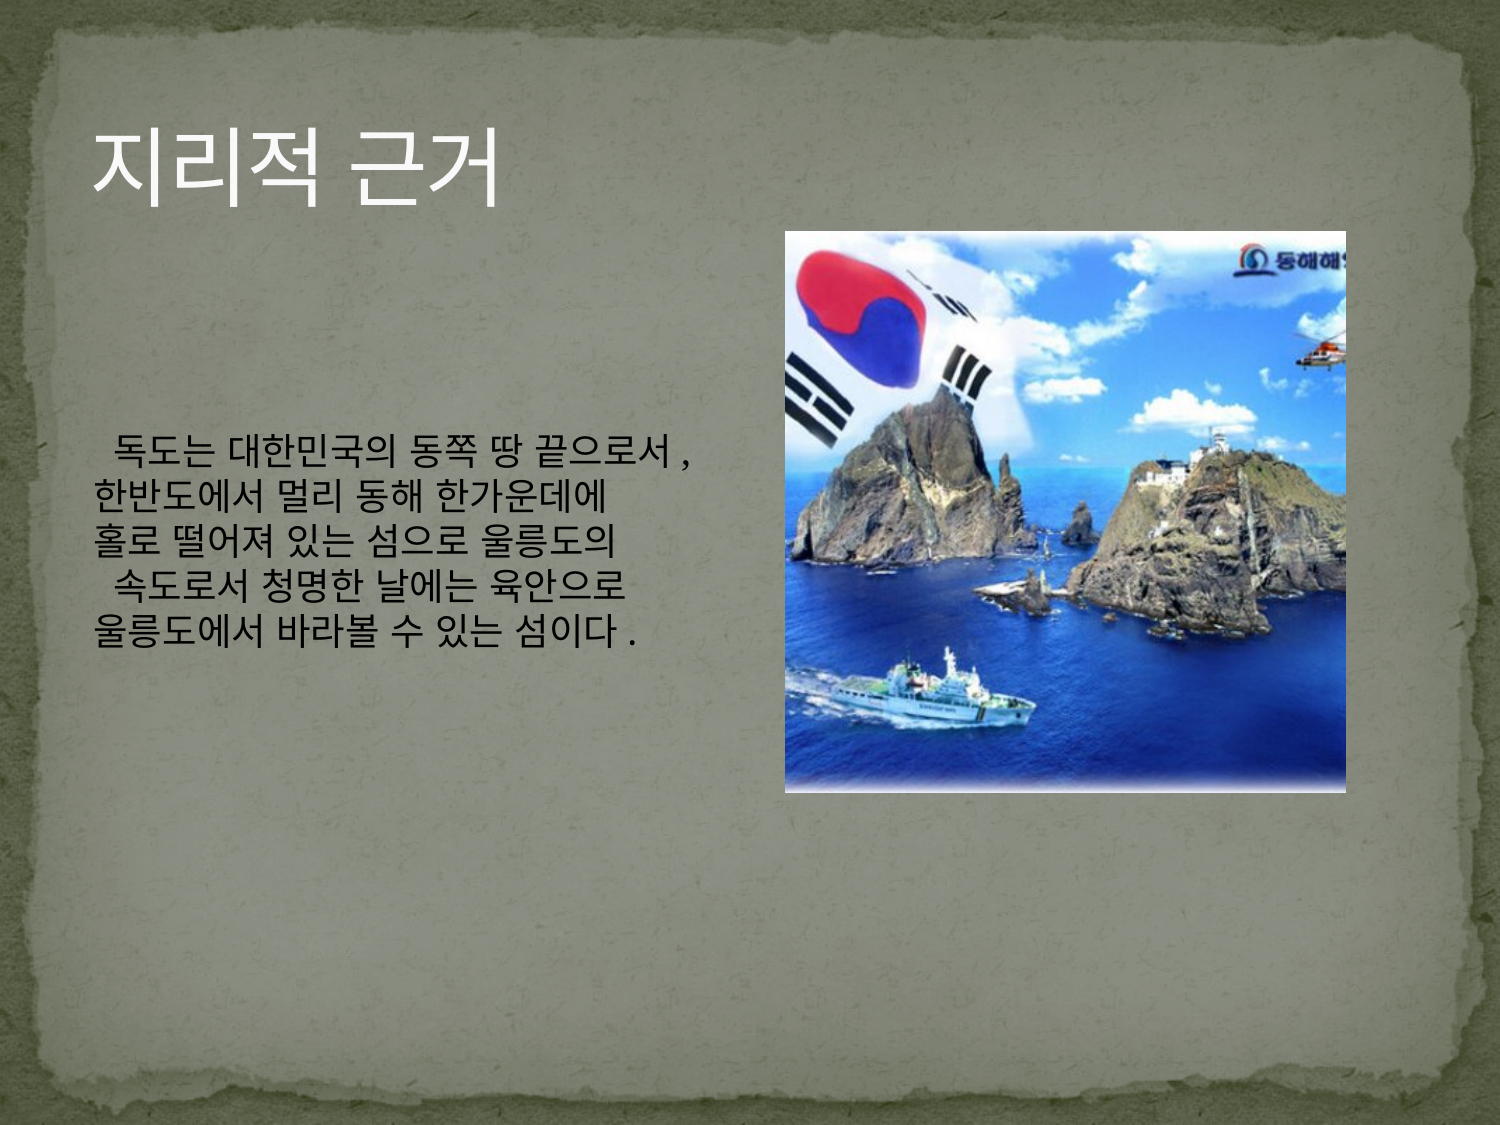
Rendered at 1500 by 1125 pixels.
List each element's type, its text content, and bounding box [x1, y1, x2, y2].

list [787, 233, 1345, 792]
title 지리적 근거 [74, 24, 1425, 225]
text_box 독도는 대한민국의 동쪽 땅 끝으로서, 한반도에서 멀리 동해 한가운데에 홀로 떨어져 있는 섬으로 울릉도의 속도로서 청명한 날에는 육안으로 울릉도에서 바라볼 수 있는 섬이다. [78, 420, 716, 661]
